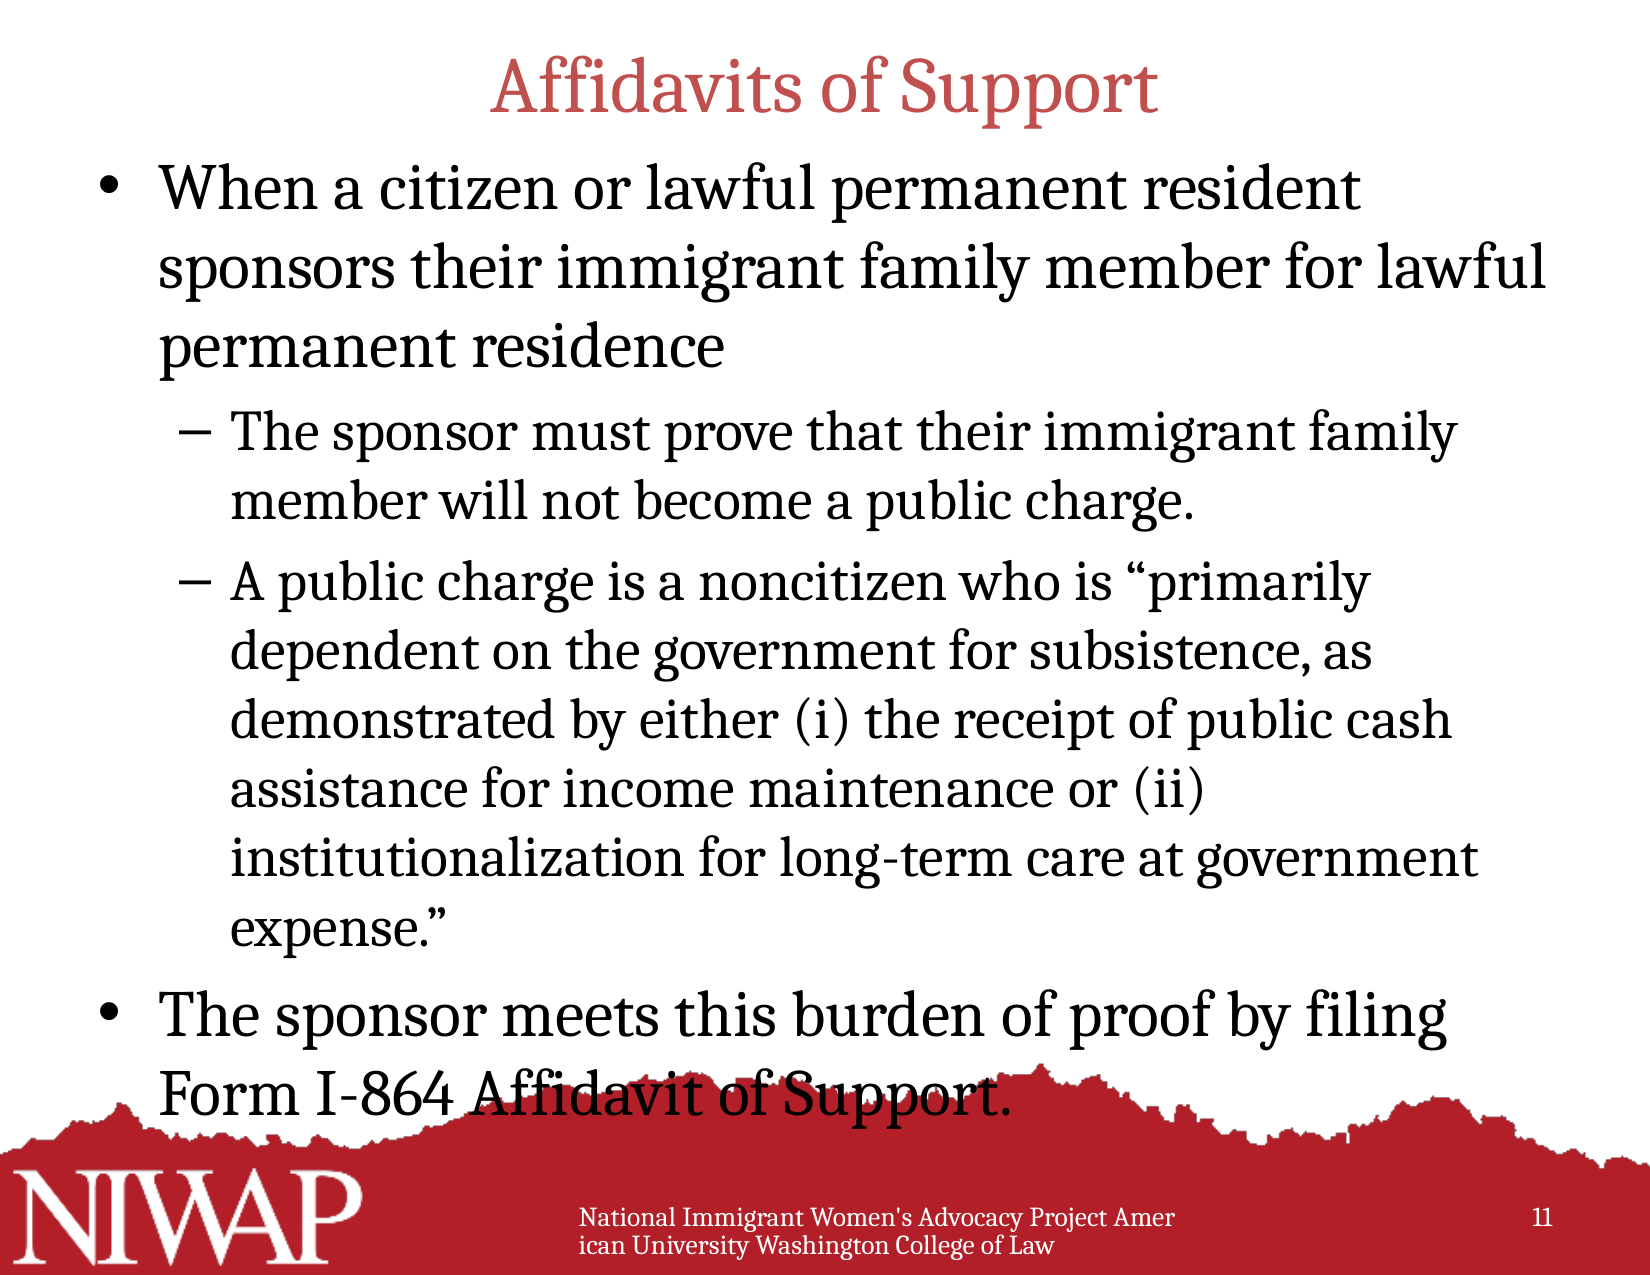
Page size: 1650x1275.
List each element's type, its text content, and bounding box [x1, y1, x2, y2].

picture [0, 0, 1650, 1275]
title Affidavits of Support [82, 25, 1568, 136]
footer National Immigrant Women's Advocacy Project American University Washington College of Law [563, 1181, 1197, 1250]
slide_number 11 [1374, 1181, 1568, 1250]
list When a citizen or lawful permanent resident sponsors their immigrant family member for lawful permanent residence The sponsor must prove that their immigrant family member will not become a public charge. A public charge is a noncitizen who is “primarily dependent on the government for subsistence, as demonstrated by either (i) the receipt of public cash assistance for income maintenance or (ii) institutionalization for long-term care at government expense.” The sponsor meets this burden of proof by filing Form I-864 Affidavit of Support. [82, 136, 1568, 1139]
